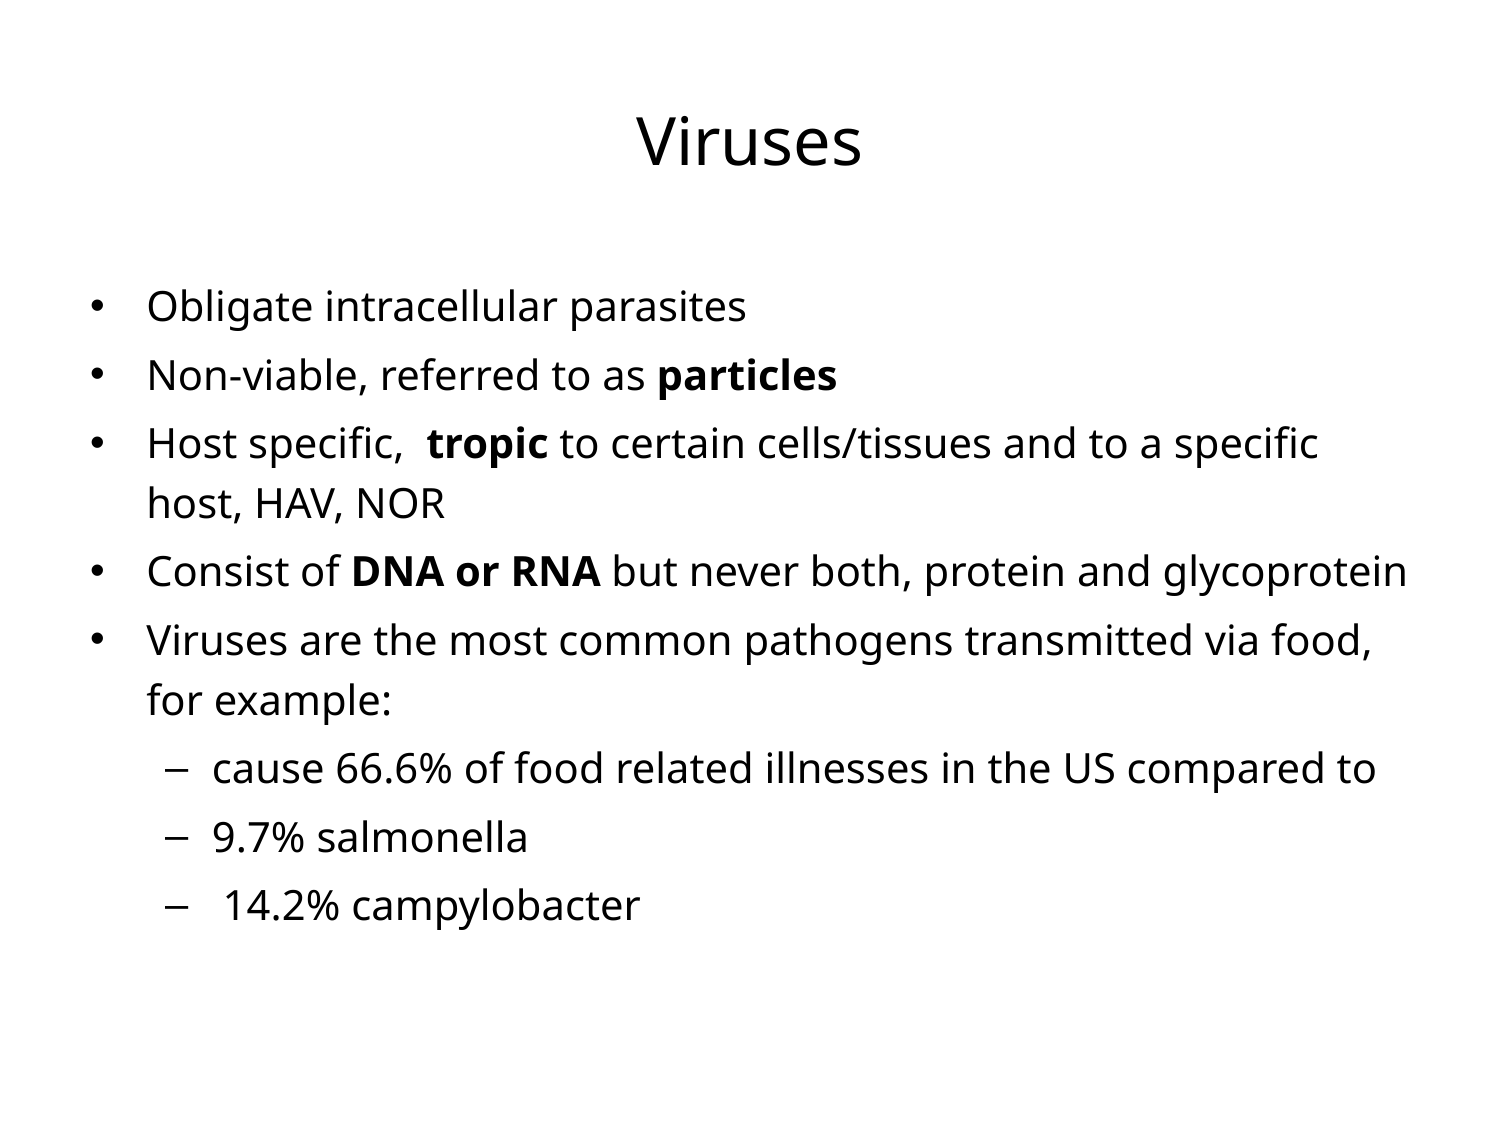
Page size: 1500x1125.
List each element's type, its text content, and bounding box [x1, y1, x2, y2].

title Viruses [75, 45, 1425, 233]
list Obligate intracellular parasites Non-viable, referred to as particles Host specific, tropic to certain cells/tissues and to a specific host, HAV, NOR Consist of DNA or RNA but never both, protein and glycoprotein Viruses are the most common pathogens transmitted via food, for example: cause 66.6% of food related illnesses in the US compared to 9.7% salmonella 14.2% campylobacter [75, 262, 1425, 1005]
